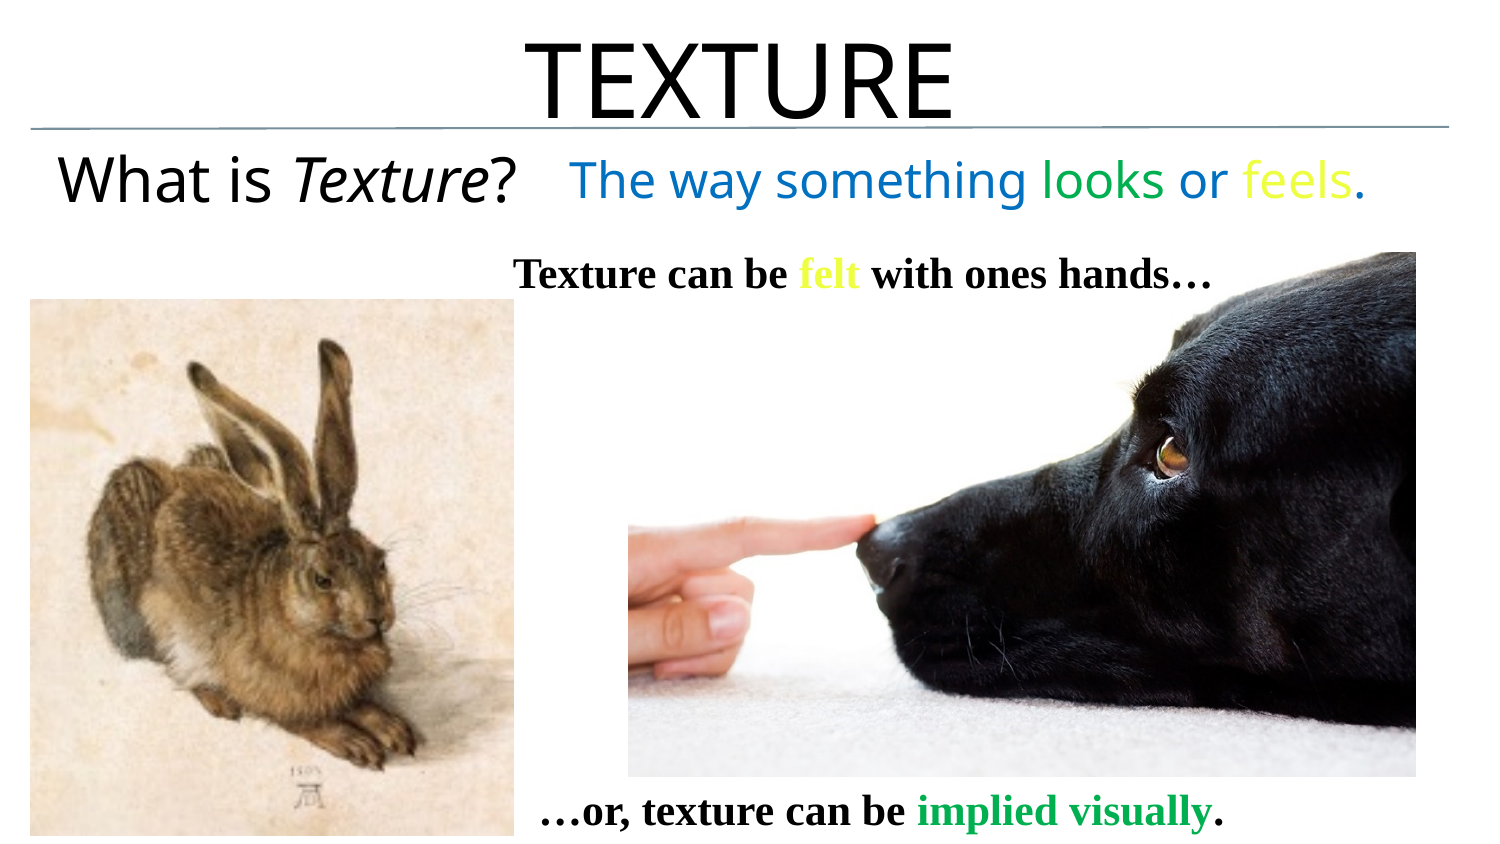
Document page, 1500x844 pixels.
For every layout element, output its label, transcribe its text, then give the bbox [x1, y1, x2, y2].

picture [628, 251, 1416, 777]
text_box The way something looks or feels. [558, 143, 1450, 216]
picture [29, 299, 514, 836]
text_box TEXTURE [513, 8, 1470, 146]
text_box Texture can be felt with ones hands… [497, 239, 1229, 304]
text_box What is Texture? [45, 138, 927, 222]
text_box …or, texture can be implied visually. [517, 776, 1288, 841]
